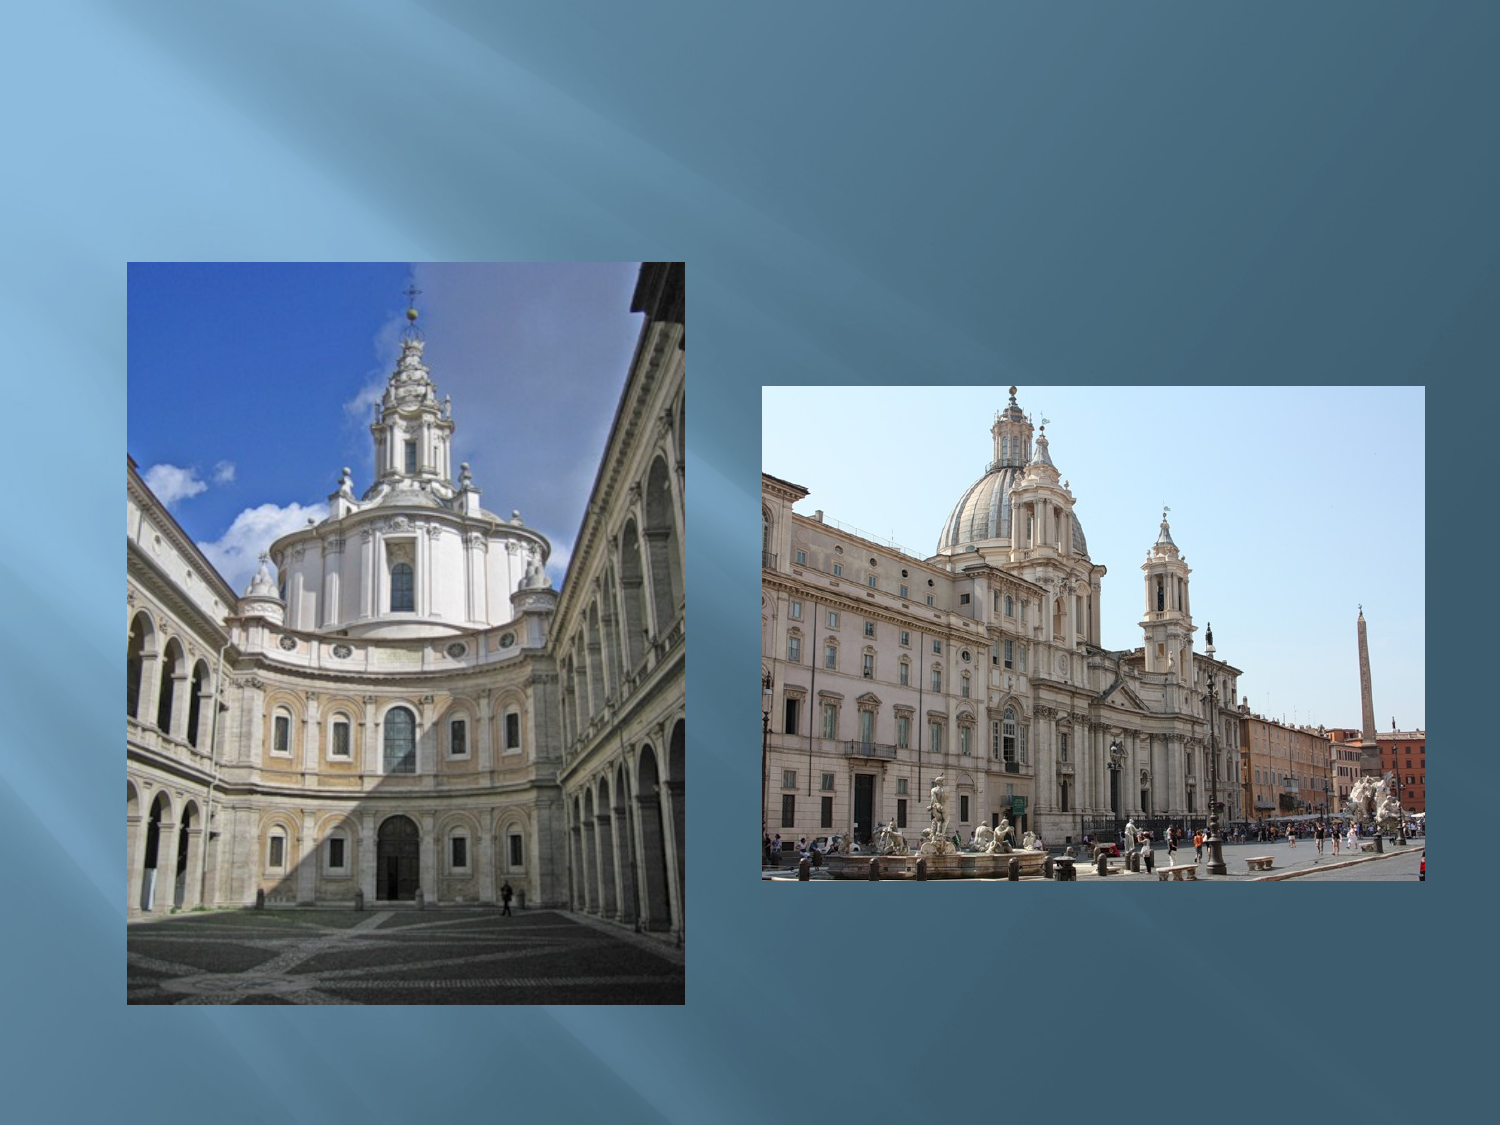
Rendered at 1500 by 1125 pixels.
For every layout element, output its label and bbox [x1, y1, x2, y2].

list [127, 262, 685, 1006]
list [762, 386, 1426, 881]
